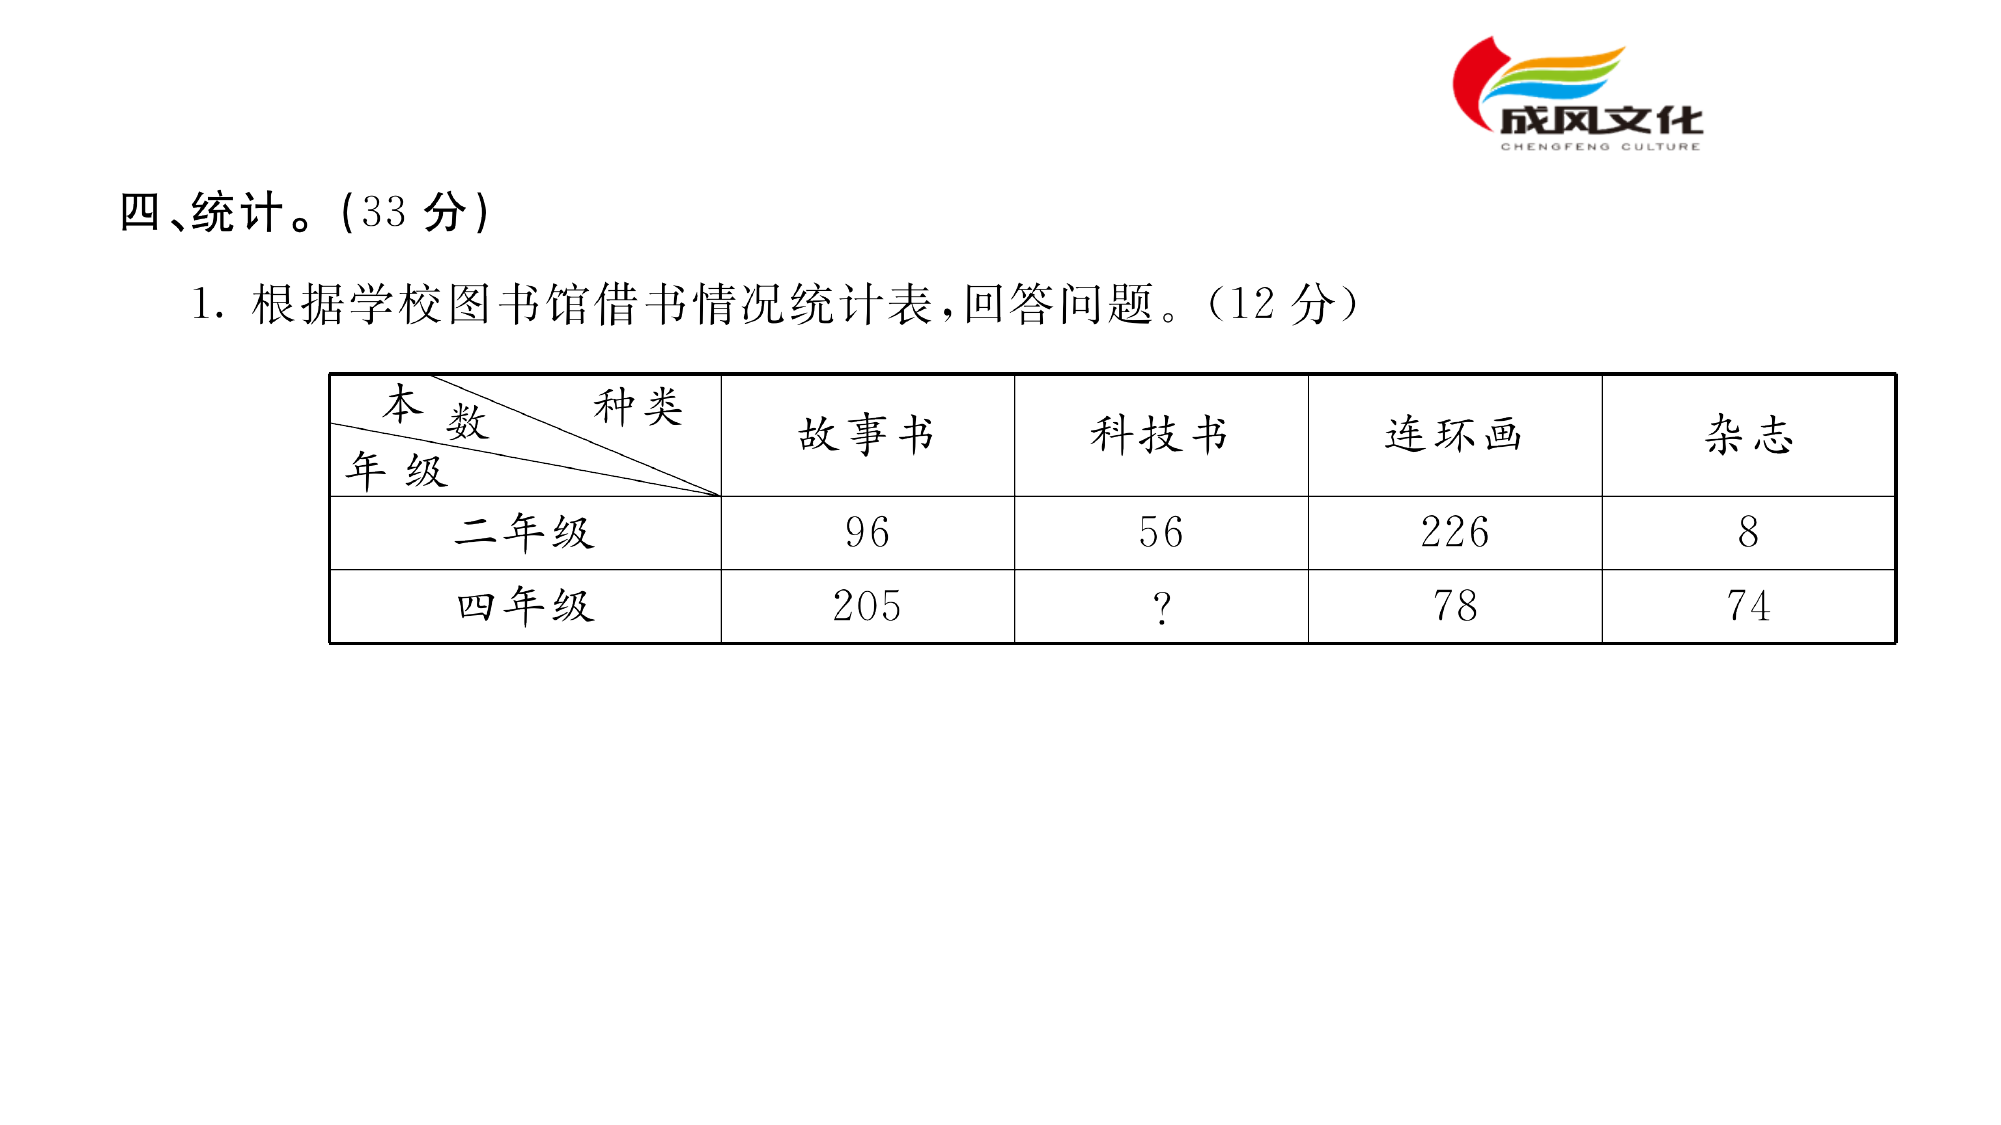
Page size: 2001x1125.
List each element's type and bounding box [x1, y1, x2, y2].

picture [118, 30, 2000, 666]
